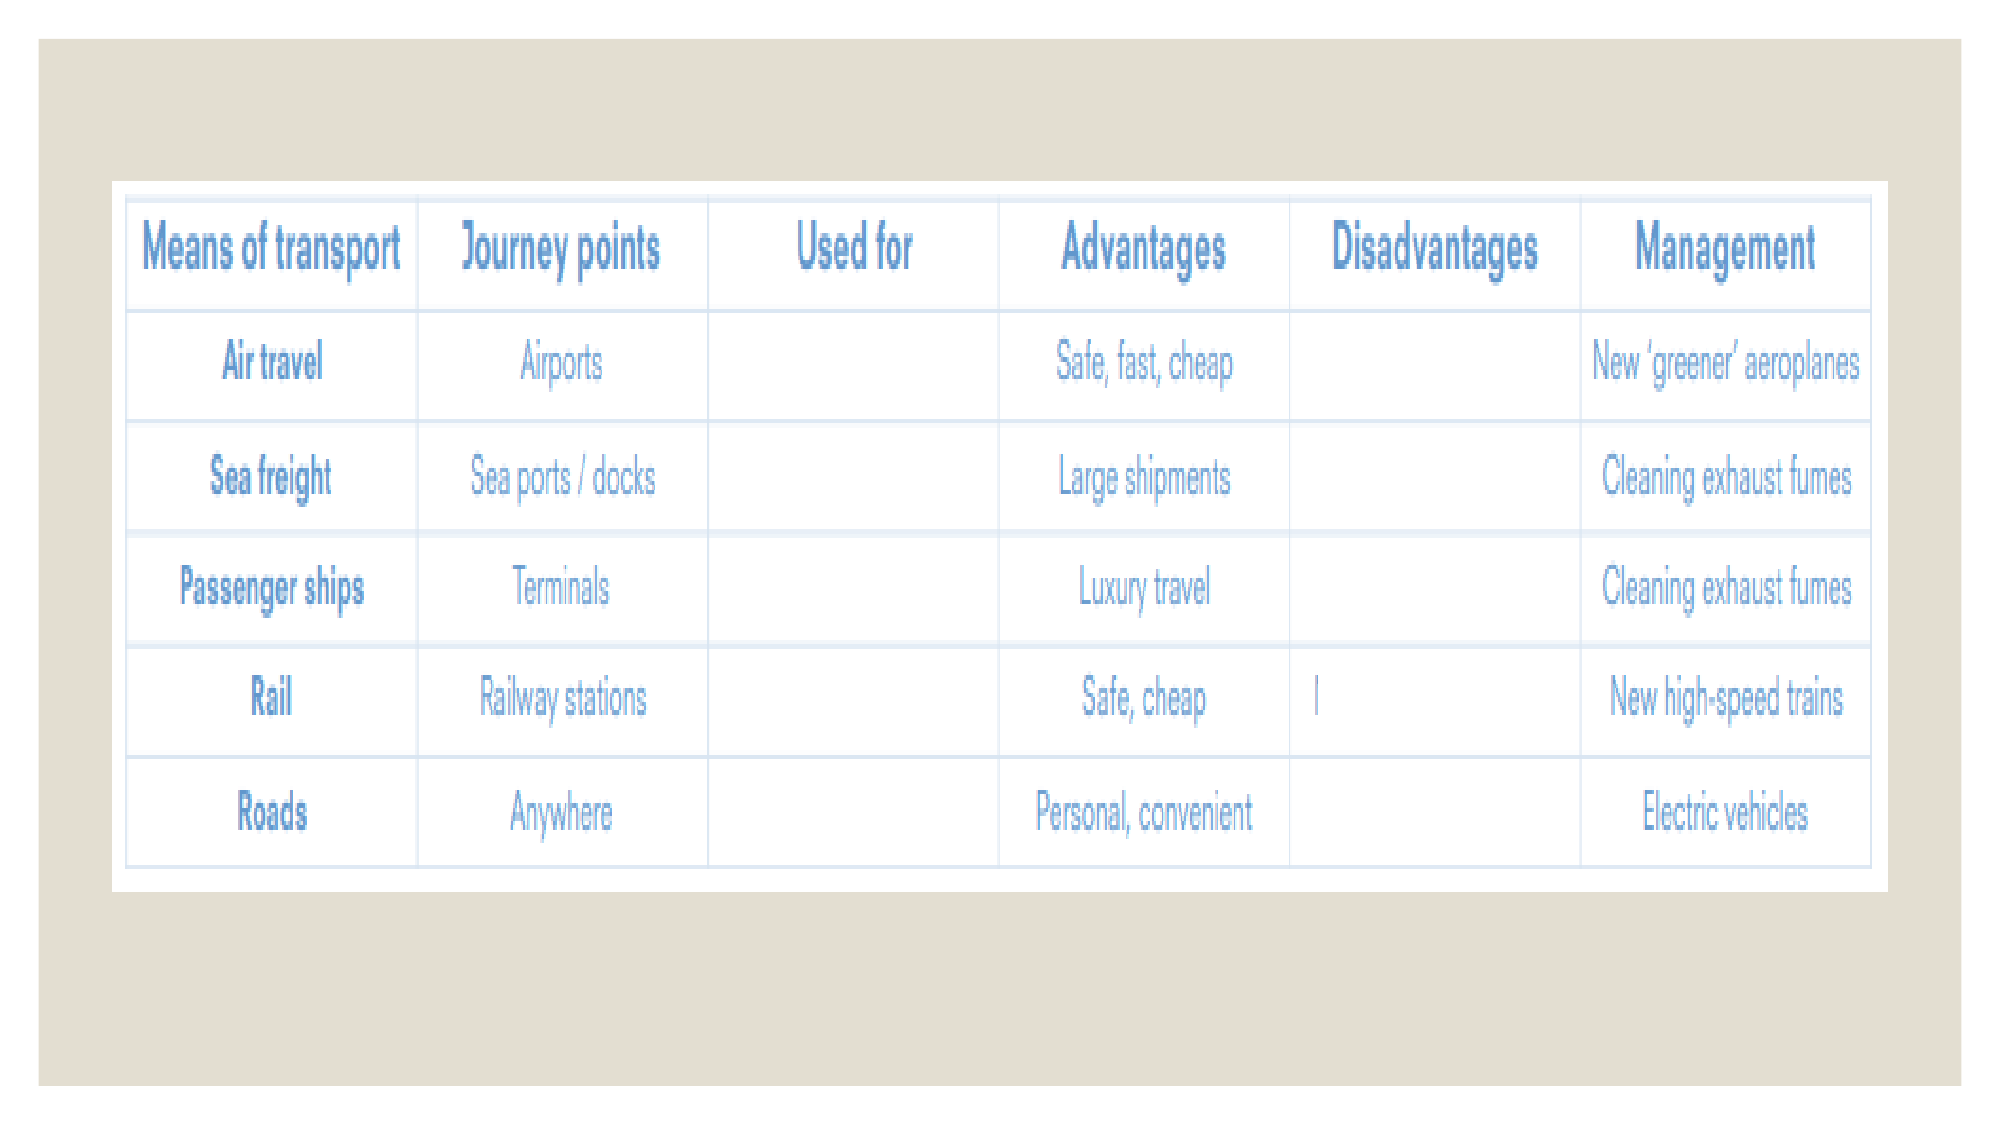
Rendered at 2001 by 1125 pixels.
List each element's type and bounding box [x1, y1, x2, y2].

text_box [112, 181, 1888, 892]
